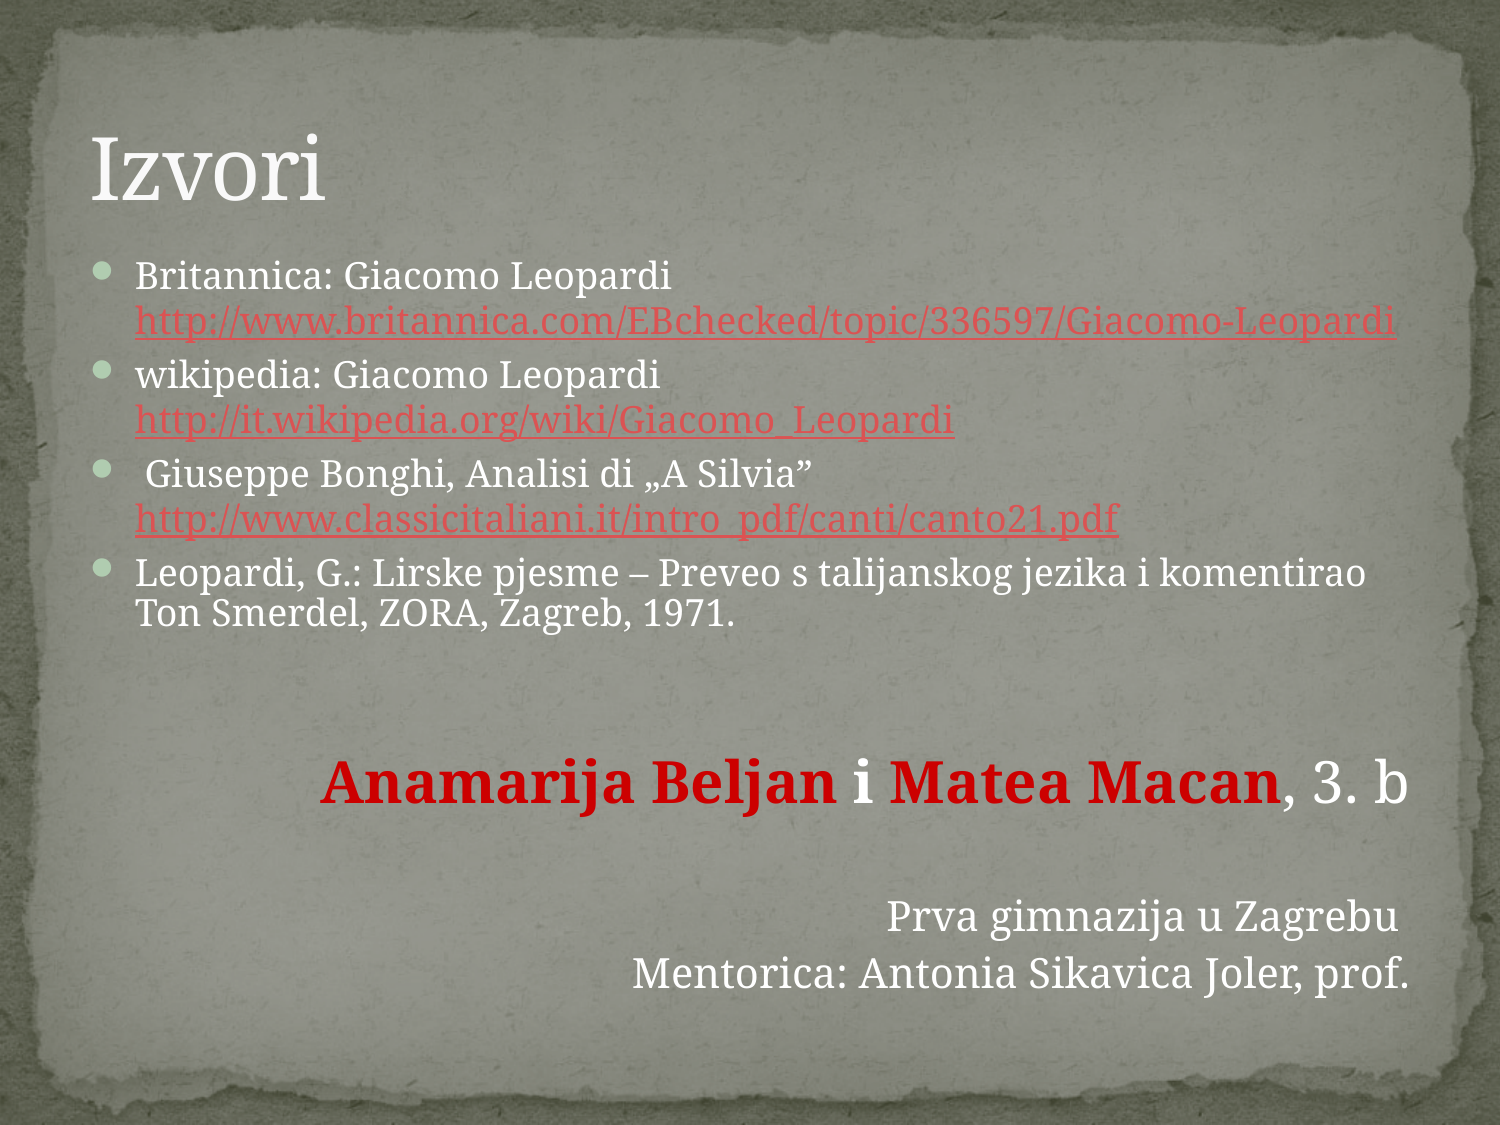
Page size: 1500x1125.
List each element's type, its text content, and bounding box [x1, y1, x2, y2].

list Britannica: Giacomo Leopardi http://www.britannica.com/EBchecked/topic/336597/Giacomo-Leopardi wikipedia: Giacomo Leopardi http://it.wikipedia.org/wiki/Giacomo_Leopardi Giuseppe Bonghi, Analisi di „A Silvia” http://www.classicitaliani.it/intro_pdf/canti/canto21.pdf Leopardi, G.: Lirske pjesme – Preveo s talijanskog jezika i komentirao Ton Smerdel, ZORA, Zagreb, 1971. Anamarija Beljan i Matea Macan, 3. b Prva gimnazija u Zagrebu Mentorica: Antonia Sikavica Joler, prof. [74, 249, 1426, 1091]
title Izvori [74, 24, 1425, 225]
